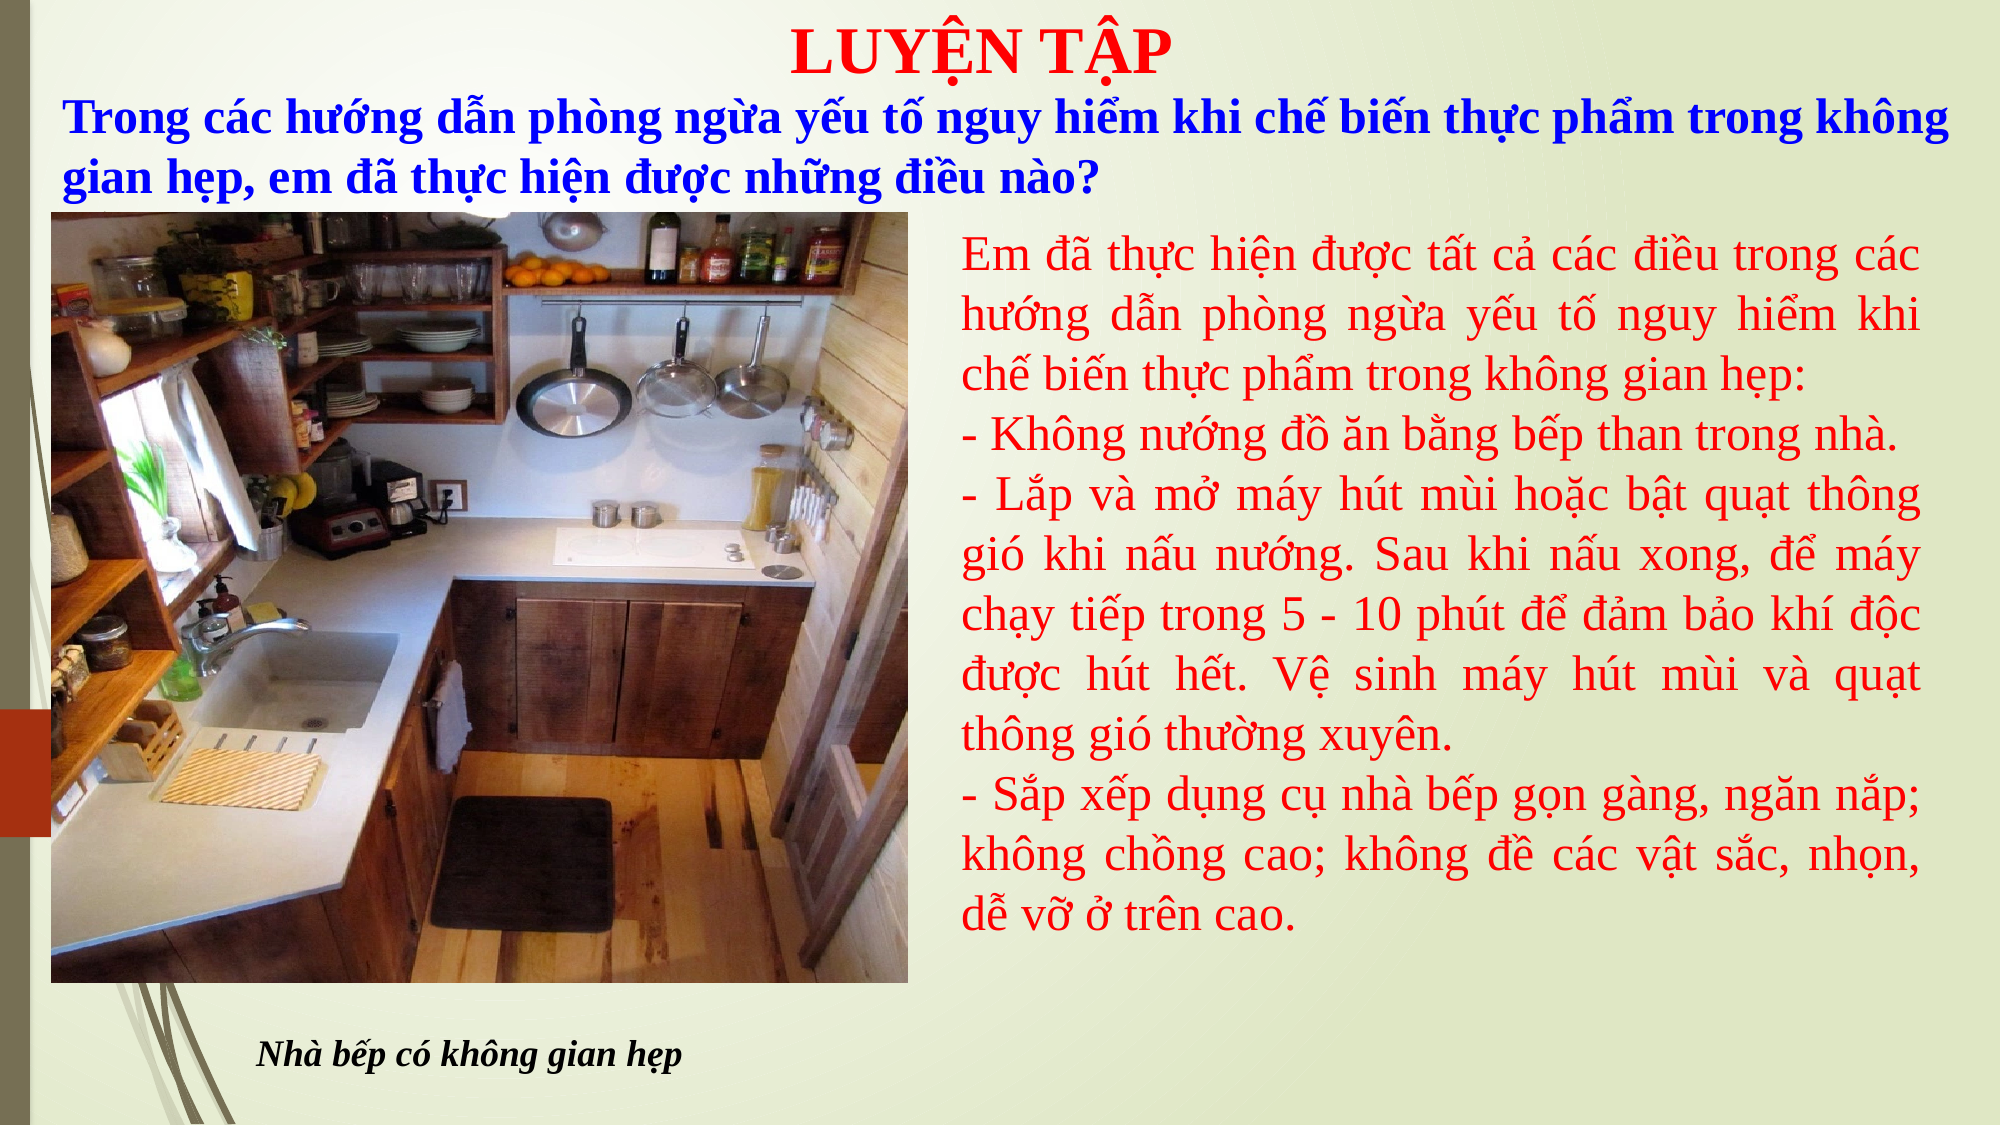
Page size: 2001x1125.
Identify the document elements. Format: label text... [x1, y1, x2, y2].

text_box LUYỆN TẬP [775, 0, 1225, 76]
text_box Em đã thực hiện được tất cả các điều trong các hướng dẫn phòng ngừa yếu tố nguy hiểm khi chế biến thực phẩm trong không gian hẹp: - Không nướng đồ ăn bằng bếp than trong nhà. - Lắp và mở máy hút mùi hoặc bật quạt thông gió khi nấu nướng. Sau khi nấu xong, để máy chạy tiếp trong 5 - 10 phút để đảm bảo khí độc được hút hết. Vệ sinh máy hút mùi và quạt thông gió thường xuyên. - Sắp xếp dụng cụ nhà bếp gọn gàng, ngăn nắp; không chồng cao; không đề các vật sắc, nhọn, dễ vỡ ở trên cao. [941, 212, 1942, 948]
text_box Trong các hướng dẫn phòng ngừa yếu tố nguy hiểm khi chế biến thực phẩm trong không gian hẹp, em đã thực hiện được những điều nào? [47, 76, 1976, 212]
text_box Nhà bếp có không gian hẹp [241, 1021, 718, 1082]
picture [51, 212, 908, 983]
